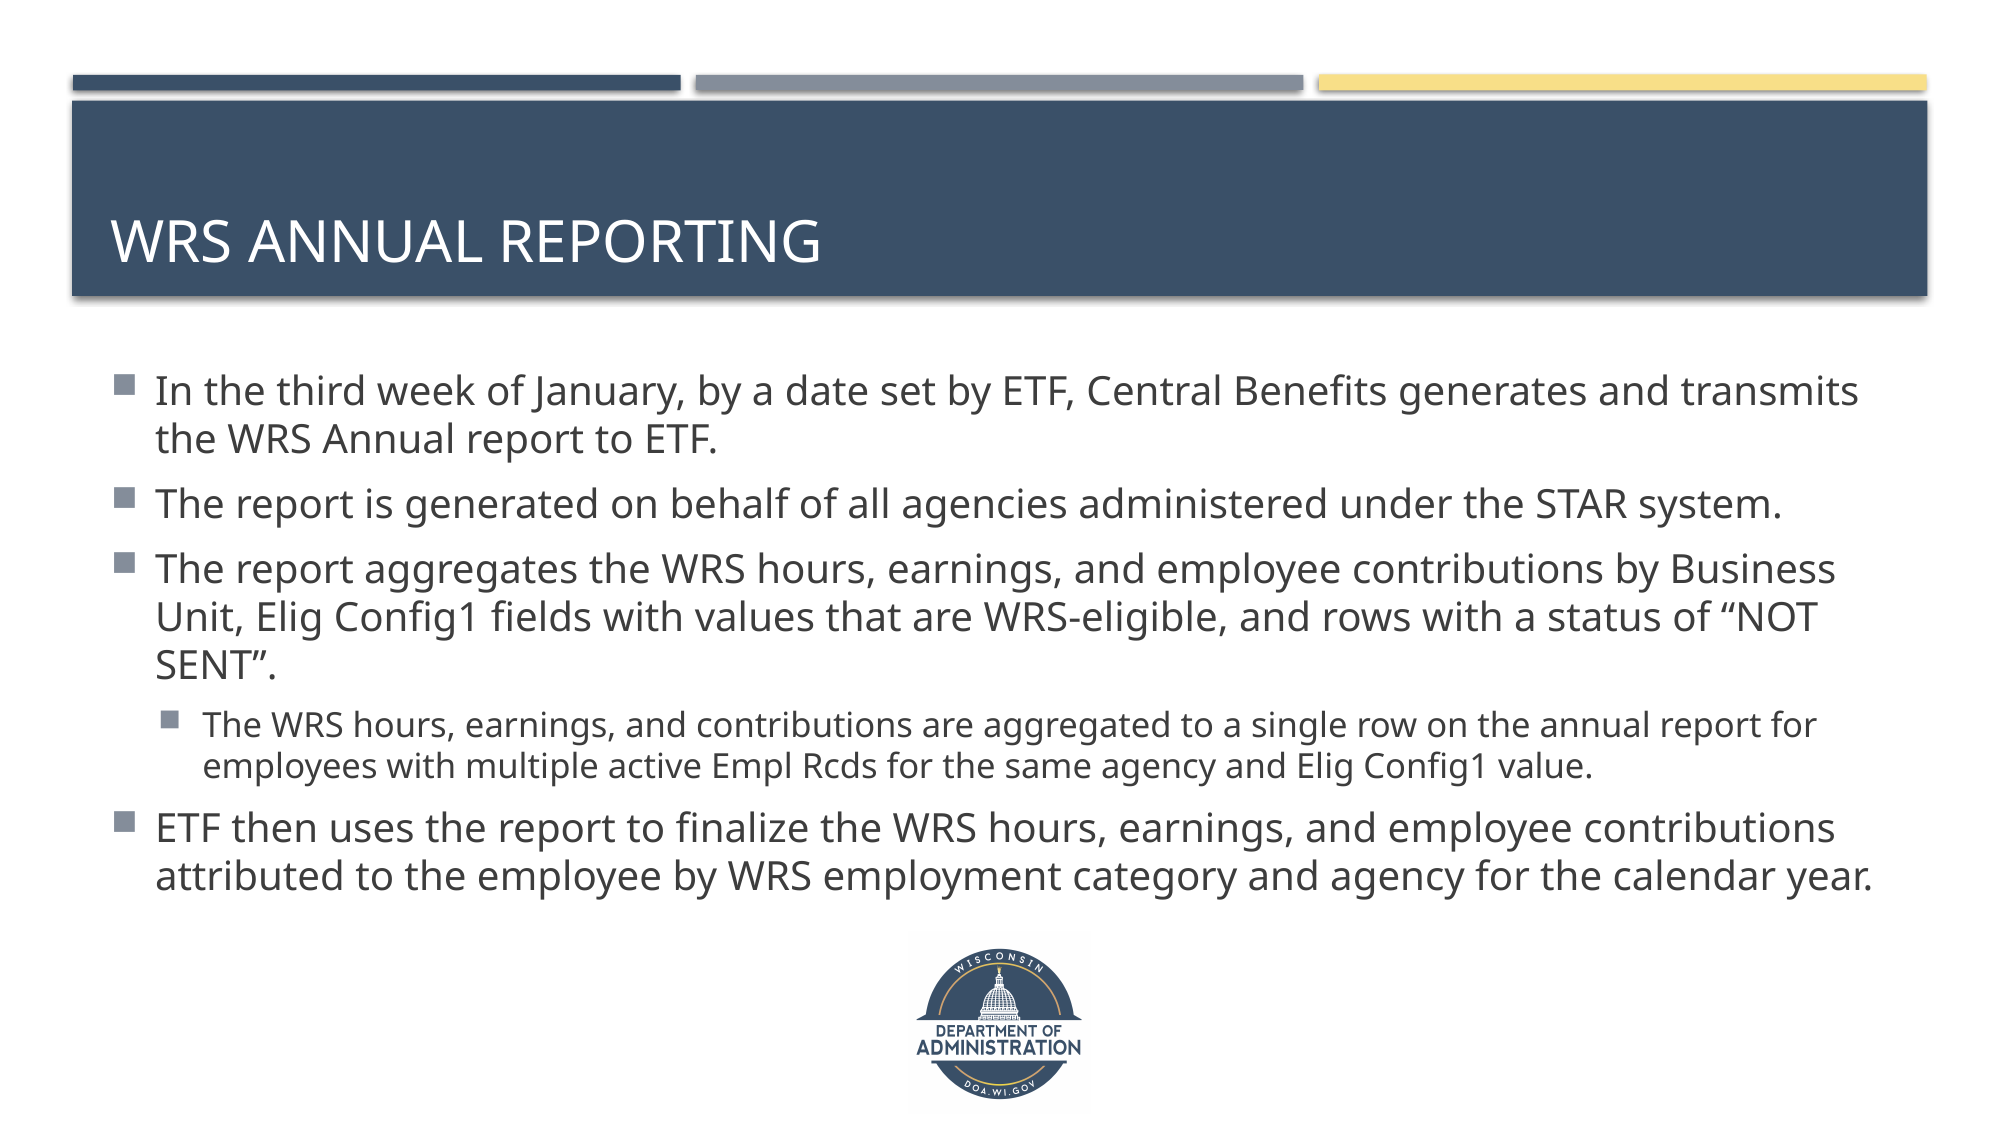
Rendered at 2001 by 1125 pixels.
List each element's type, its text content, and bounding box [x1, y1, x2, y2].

list In the third week of January, by a date set by ETF, Central Benefits generates and transmits the WRS Annual report to ETF. The report is generated on behalf of all agencies administered under the STAR system. The report aggregates the WRS hours, earnings, and employee contributions by Business Unit, Elig Config1 fields with values that are WRS-eligible, and rows with a status of “NOT SENT”. The WRS hours, earnings, and contributions are aggregated to a single row on the annual report for employees with multiple active Empl Rcds for the same agency and Elig Config1 value. ETF then uses the report to finalize the WRS hours, earnings, and employee contributions attributed to the employee by WRS employment category and agency for the calendar year. [95, 357, 1905, 962]
picture [908, 962, 1091, 1114]
title WRS annual reporting [95, 115, 1905, 282]
